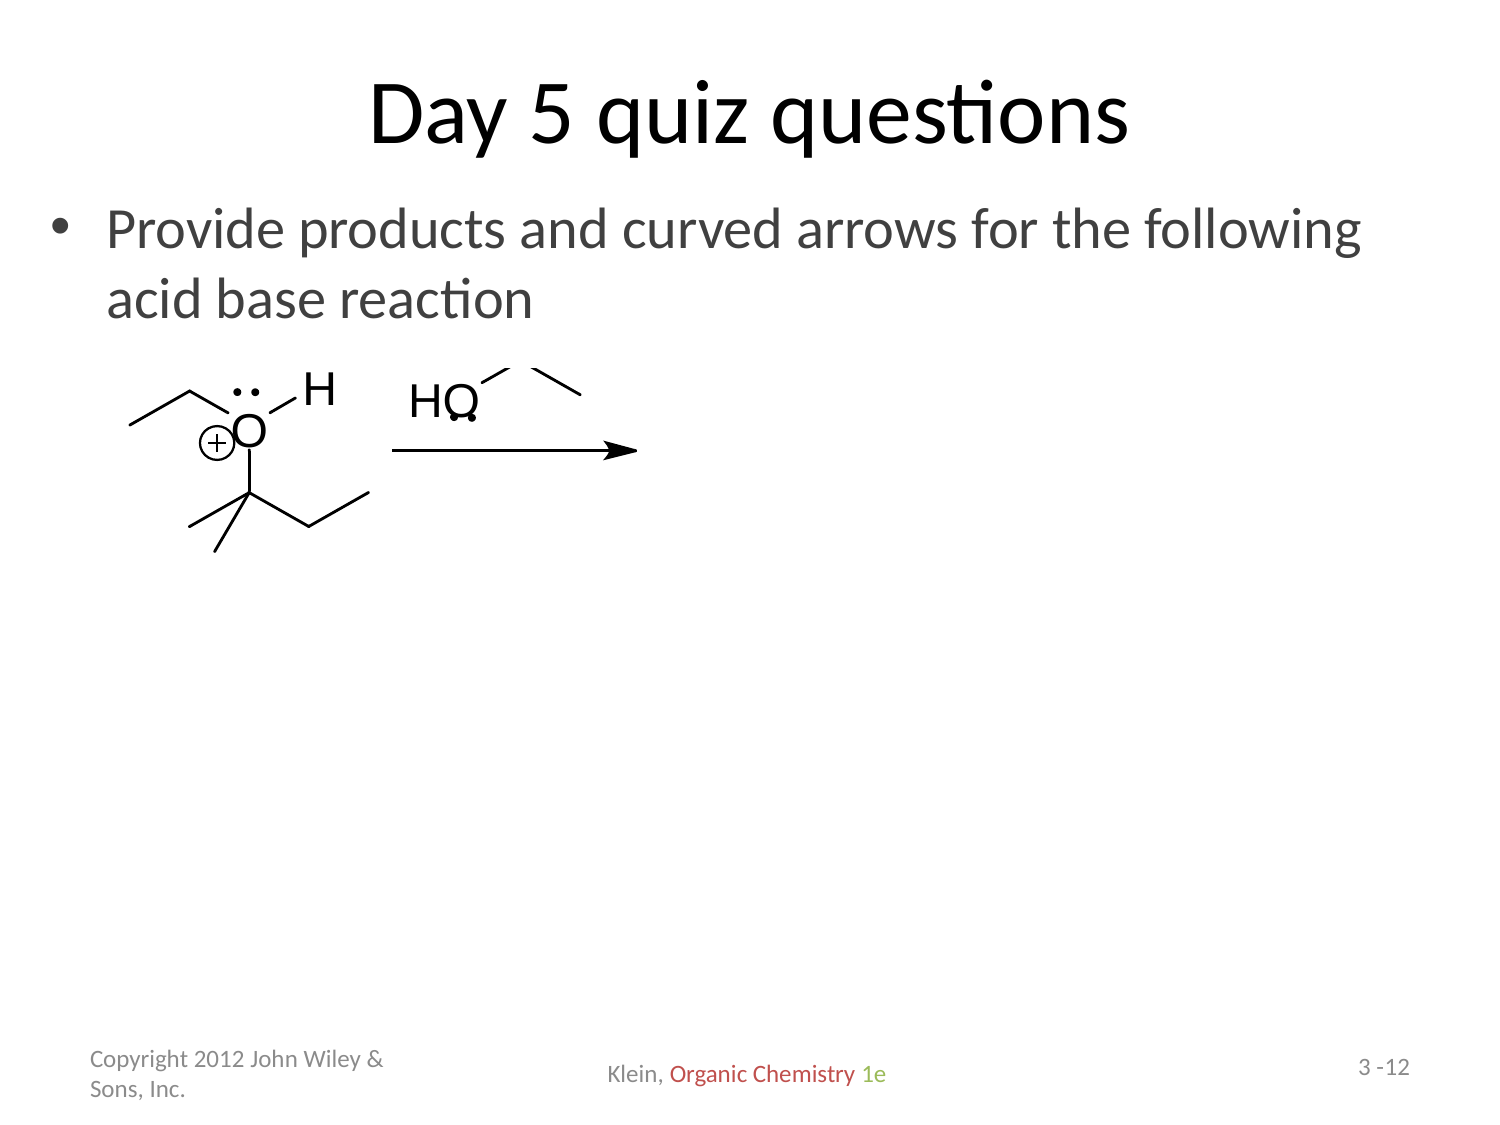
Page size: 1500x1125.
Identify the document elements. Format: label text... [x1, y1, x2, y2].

list Provide products and curved arrows for the following acid base reaction [34, 182, 1467, 1043]
title Day 5 quiz questions [75, 31, 1425, 182]
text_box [121, 367, 646, 591]
footer Klein, Organic Chemistry 1e [512, 1042, 988, 1103]
slide_number Copyright 2012 John Wiley & Sons, Inc. [75, 1042, 425, 1103]
slide_number 3 -12 [1074, 1042, 1425, 1103]
